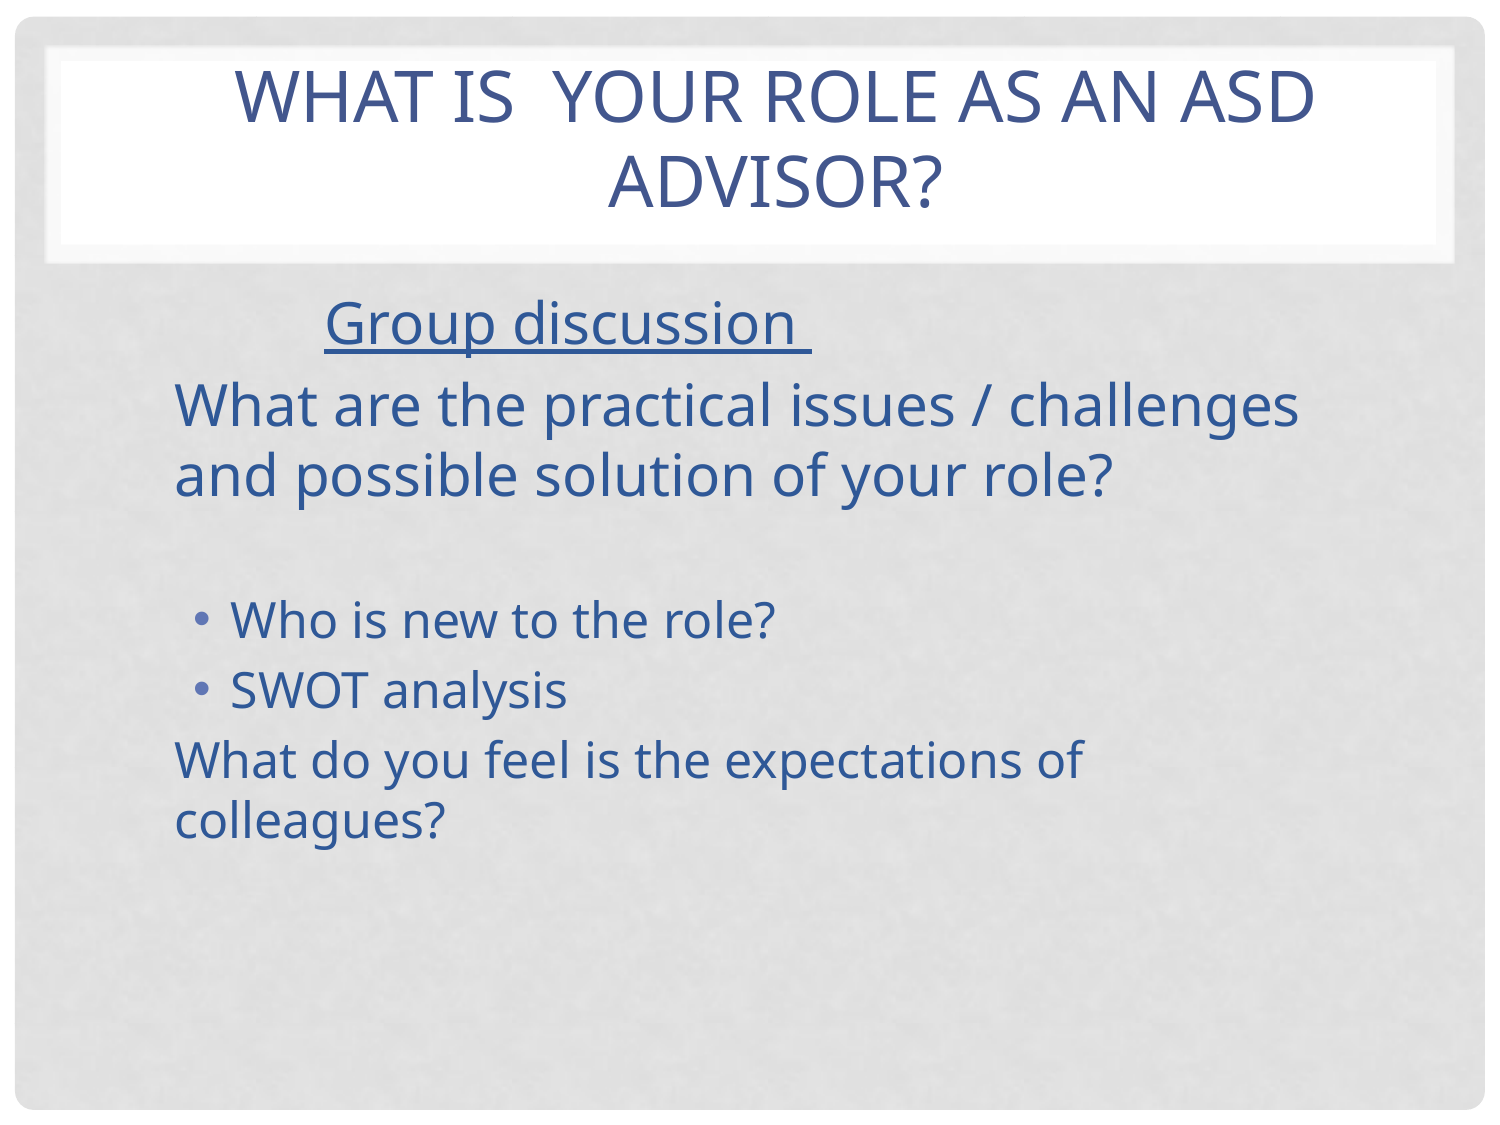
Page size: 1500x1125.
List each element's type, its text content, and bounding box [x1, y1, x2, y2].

title What is your role as an ASD Advisor? [76, 42, 1476, 231]
list Group discussion What are the practical issues / challenges and possible solution of your role? Who is new to the role? SWOT analysis What do you feel is the expectations of colleagues? [159, 278, 1376, 965]
